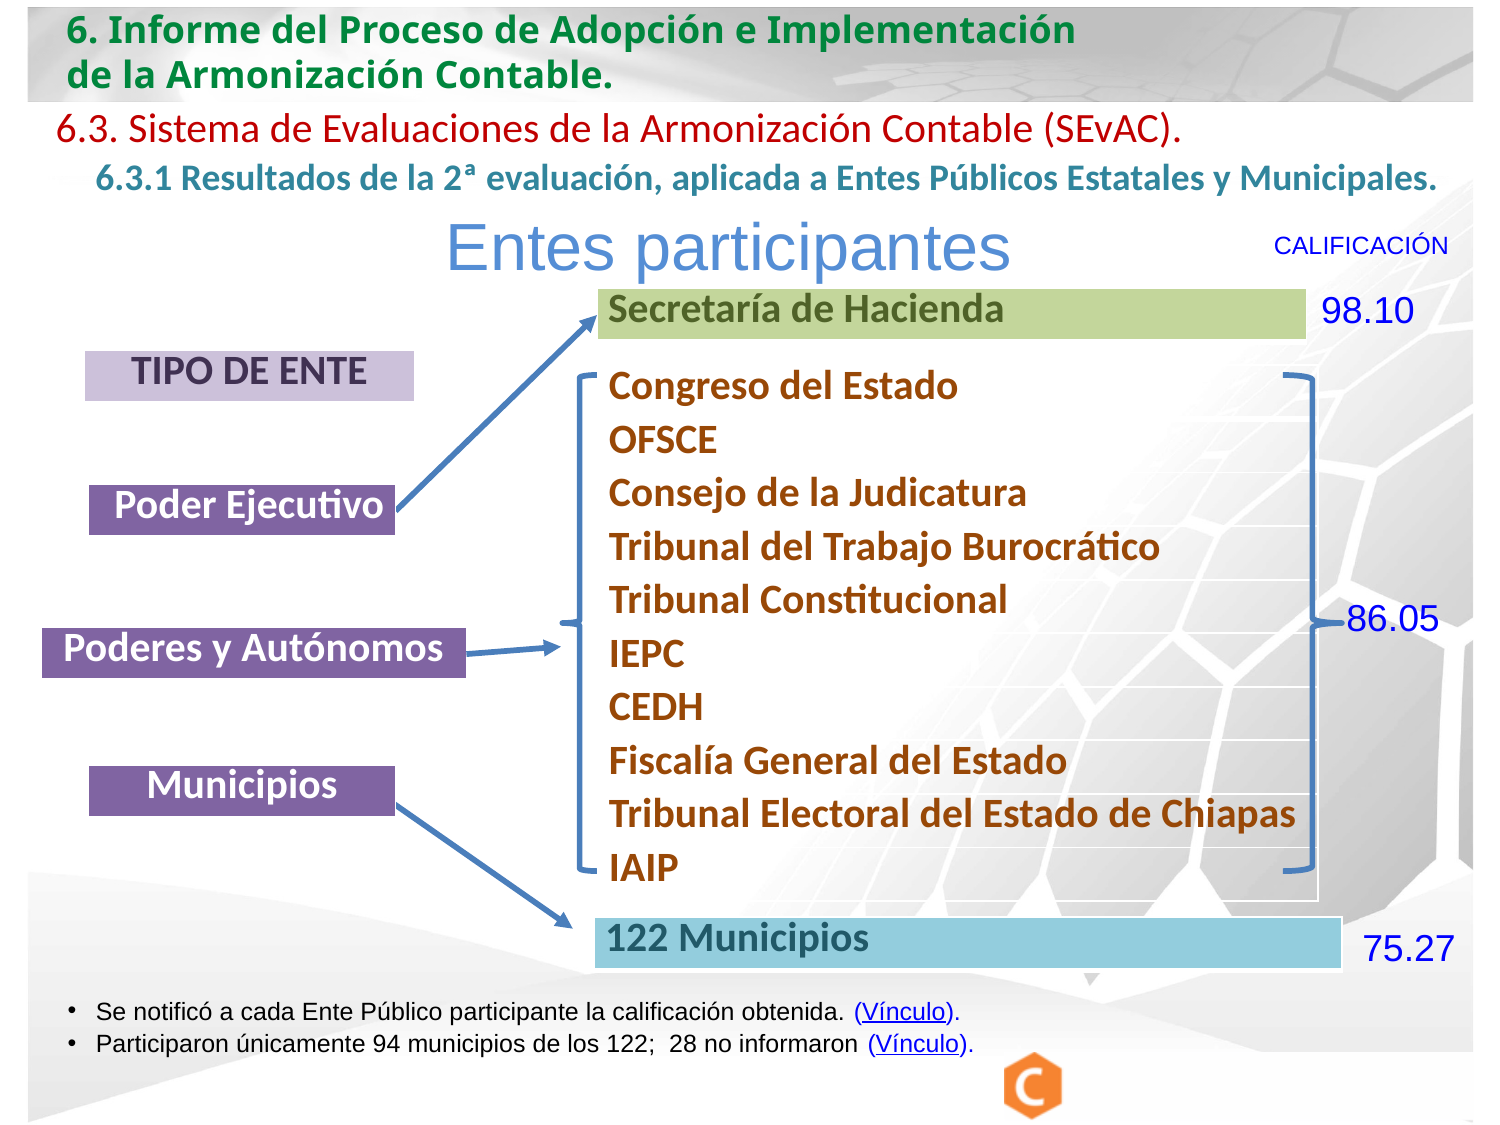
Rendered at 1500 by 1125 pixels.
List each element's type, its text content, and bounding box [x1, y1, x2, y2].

table_header Poder Ejecutivo [89, 485, 395, 535]
table_header Secretaría de Hacienda [598, 289, 1306, 339]
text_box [394, 804, 573, 929]
text_box 75.27 [1347, 916, 1478, 977]
text_box Entes participantes [431, 196, 1069, 291]
table_header TIPO DE ENTE [85, 351, 390, 401]
table_cell Tribunal Electoral del Estado de Chiapas [599, 795, 1282, 847]
table_cell Consejo de la Judicatura [599, 473, 1282, 525]
table_cell CEDH [599, 688, 1282, 739]
table_header 122 Municipios [595, 918, 1341, 968]
table_cell Tribunal del Trabajo Burocrático [599, 527, 1282, 579]
table_cell IEPC [599, 634, 1282, 686]
table_header Congreso del Estado [601, 366, 1317, 416]
text_box 6.3.1 Resultados de la 2ª evaluación, aplicada a Entes Públicos Estatales y Municipales. [80, 148, 1483, 206]
table_cell OFSCE [601, 422, 1282, 472]
text_box [561, 517, 597, 872]
text_box 6.3. Sistema de Evaluaciones de la Armonización Contable (SEvAC). [40, 101, 1199, 159]
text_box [395, 314, 598, 512]
text_box 86.05 [1331, 586, 1462, 646]
text_box [1282, 374, 1331, 872]
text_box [466, 646, 562, 655]
table_header Municipios [89, 766, 395, 816]
text_box CALIFICACIÓN [1259, 221, 1472, 267]
text_box Se notificó a cada Ente Público participante la calificación obtenida. (Vínculo). Participaron únicamente 94 municipios de los 122; 28 no informaron (Vínculo). [53, 987, 1235, 1065]
table_header Poderes y Autónomos [42, 628, 466, 678]
picture [1004, 1052, 1474, 1122]
table_cell Fiscalía General del Estado [599, 741, 1282, 793]
text_box 6. Informe del Proceso de Adopción e Implementación de la Armonización Contable. [51, 0, 1146, 104]
table_cell IAIP [599, 848, 1317, 900]
text_box 98.10 [1306, 278, 1437, 339]
table_cell Tribunal Constitucional [599, 581, 1282, 632]
